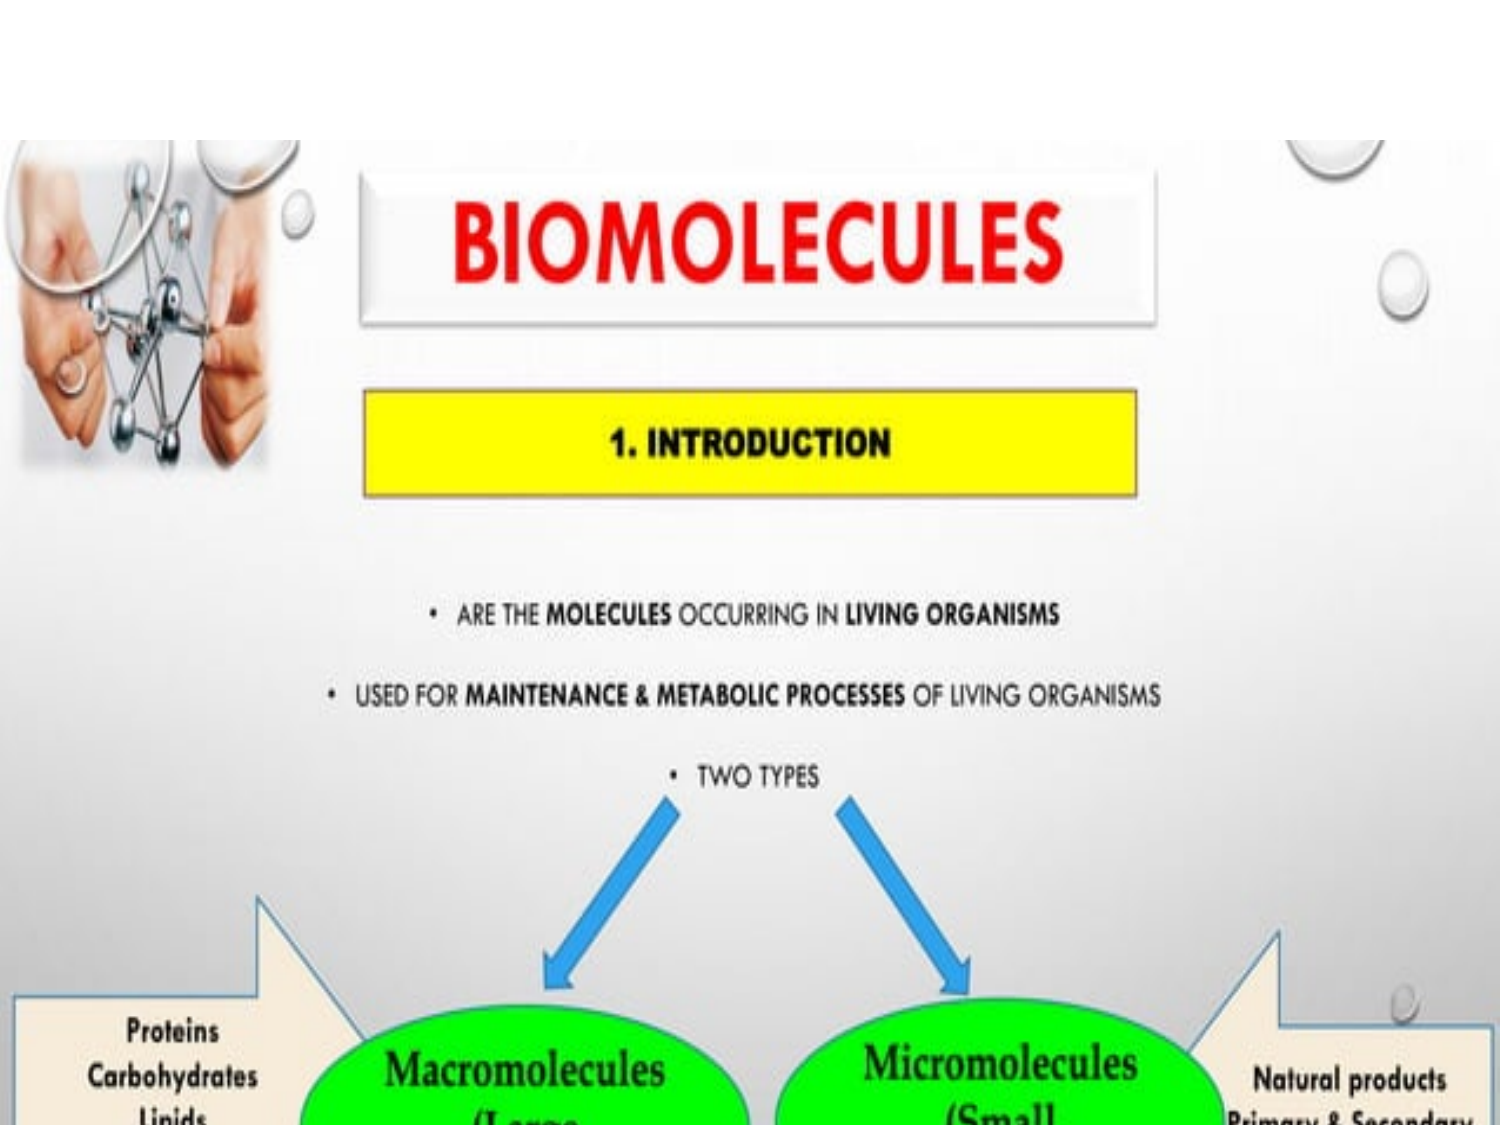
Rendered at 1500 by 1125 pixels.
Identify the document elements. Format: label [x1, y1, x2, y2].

picture [0, 139, 1500, 1125]
